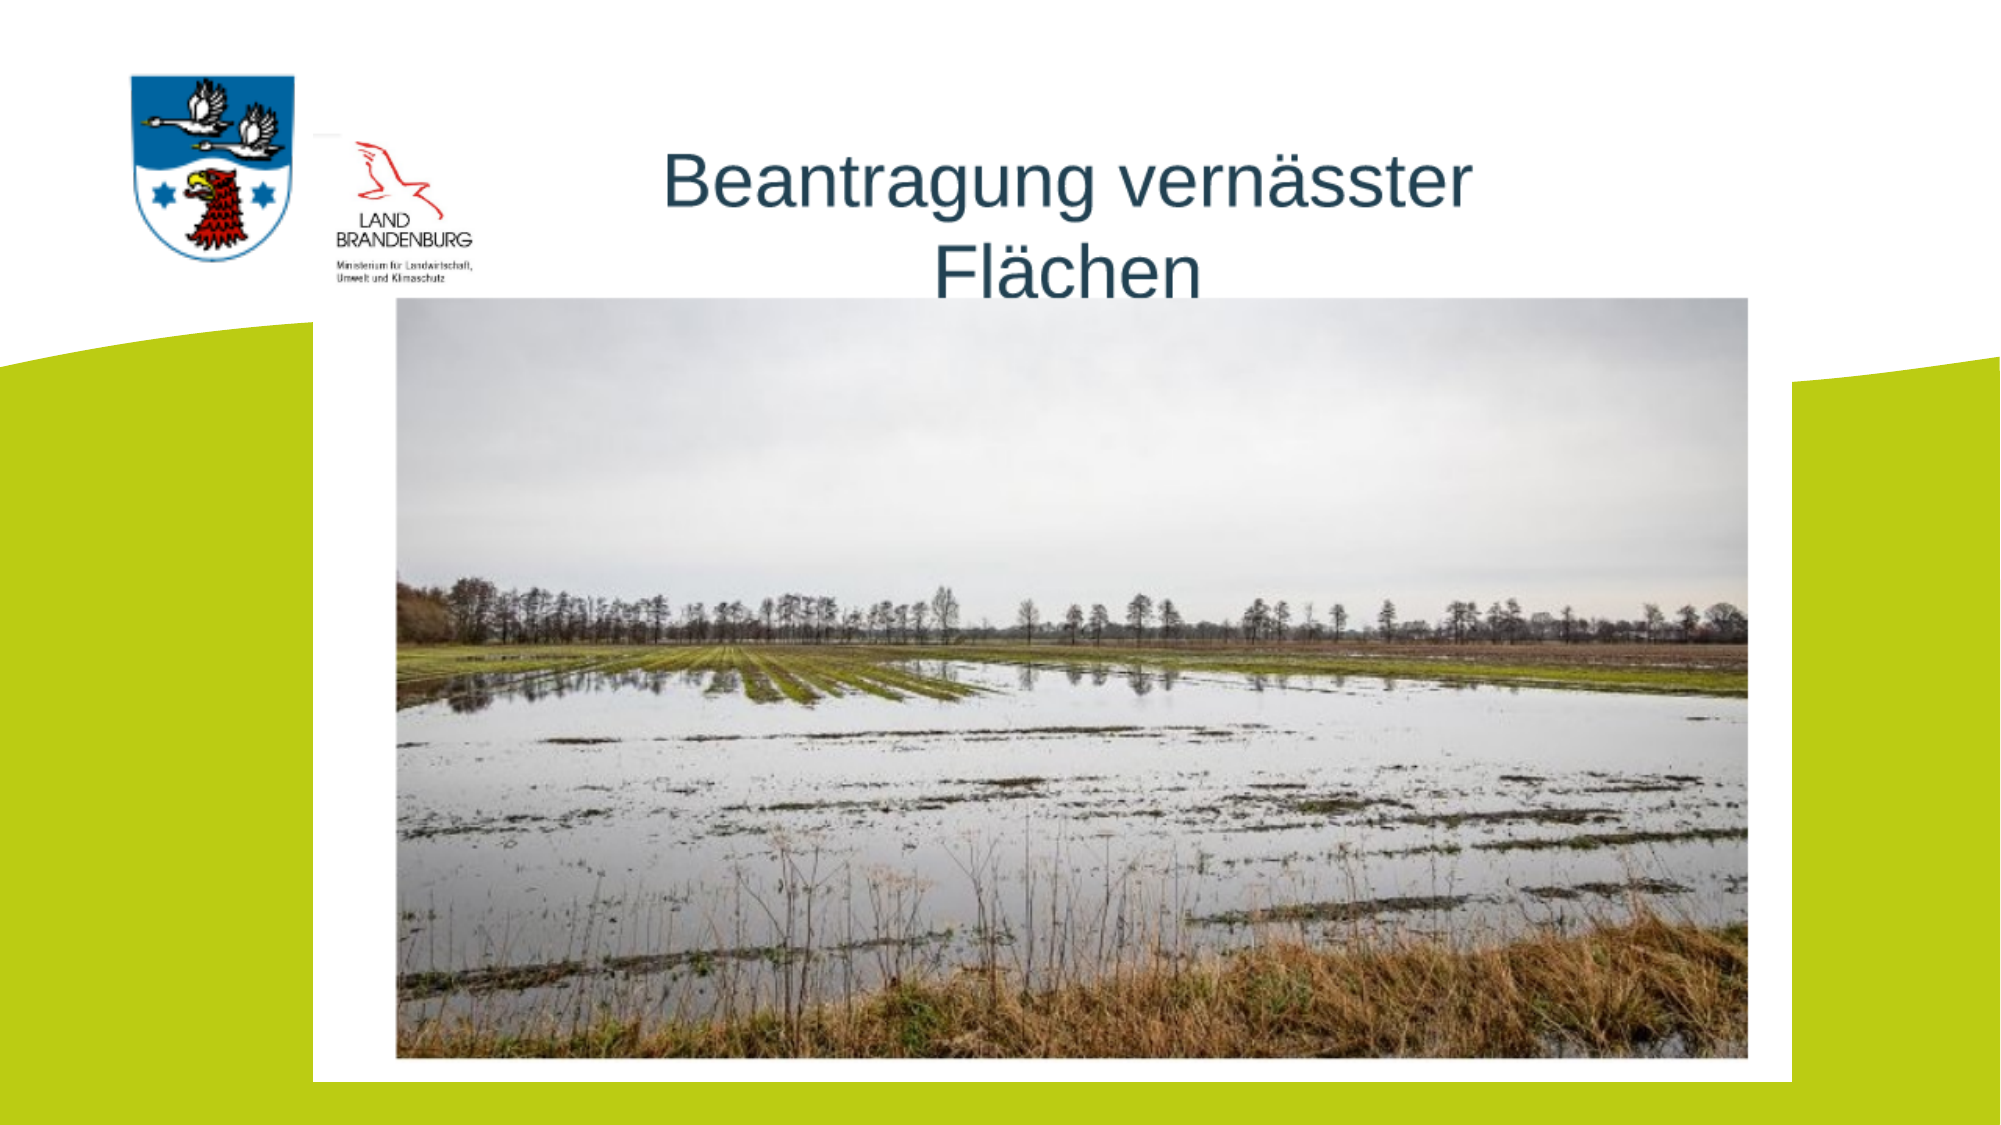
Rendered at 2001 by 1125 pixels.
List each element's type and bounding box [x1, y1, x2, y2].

picture [313, 98, 1792, 1082]
